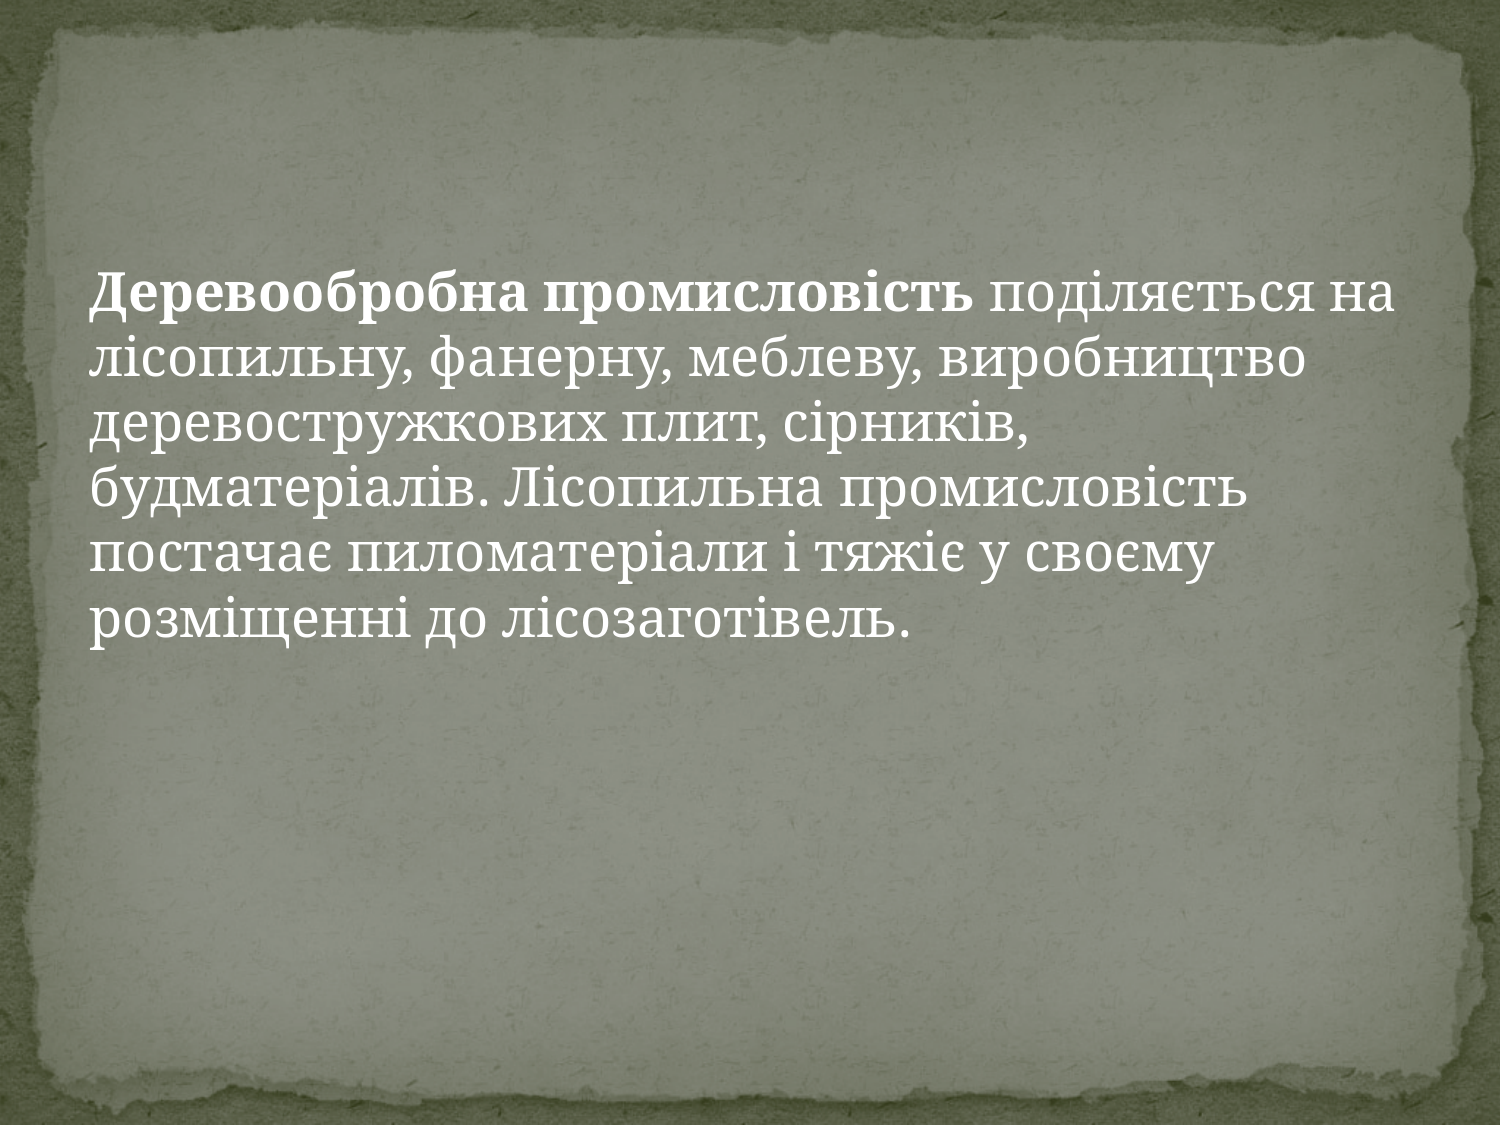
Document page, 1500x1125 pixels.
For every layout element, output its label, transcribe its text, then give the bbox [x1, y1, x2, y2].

list Деревообробна промисловість поділяється на лісопильну, фанерну, меблеву, виробництво деревостружкових плит, сірників, будматеріалів. Лісопильна промисловість постачає пиломатеріали і тяжіє у своєму розміщенні до лісозаготівель. [75, 249, 1425, 1000]
